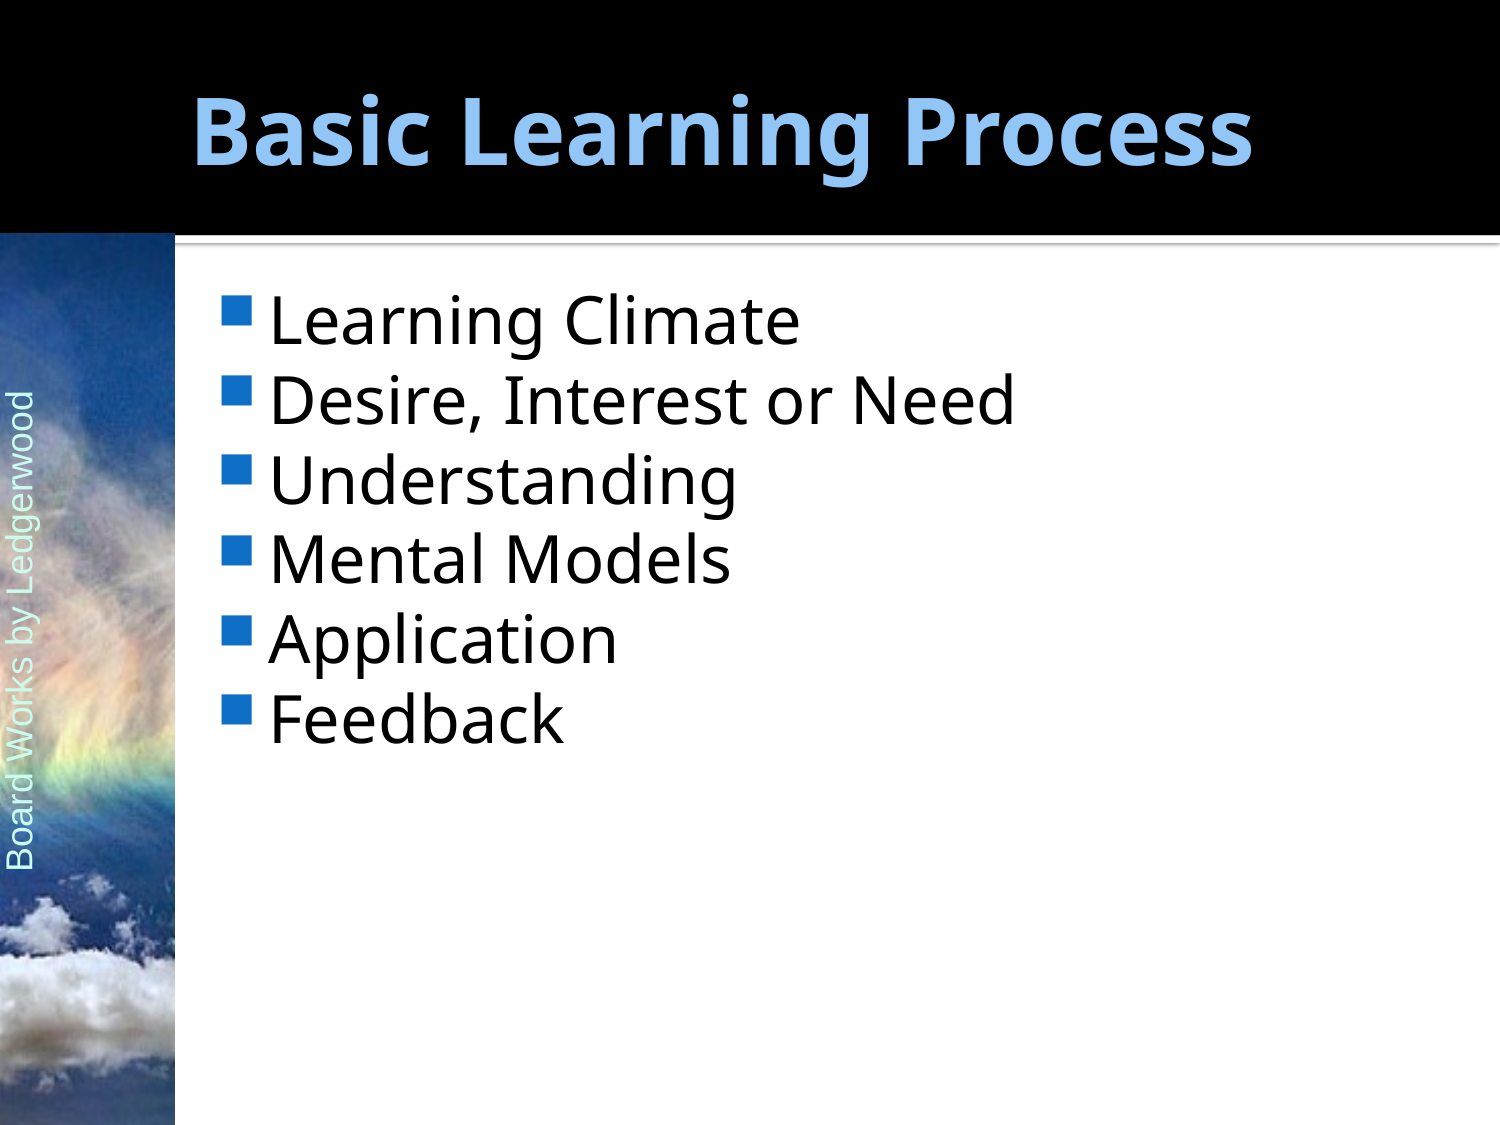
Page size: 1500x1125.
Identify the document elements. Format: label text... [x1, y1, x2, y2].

title Basic Learning Process [174, 24, 1425, 231]
picture [0, 233, 175, 1125]
list Learning Climate Desire, Interest or Need Understanding Mental Models Application Feedback [187, 262, 1425, 1050]
